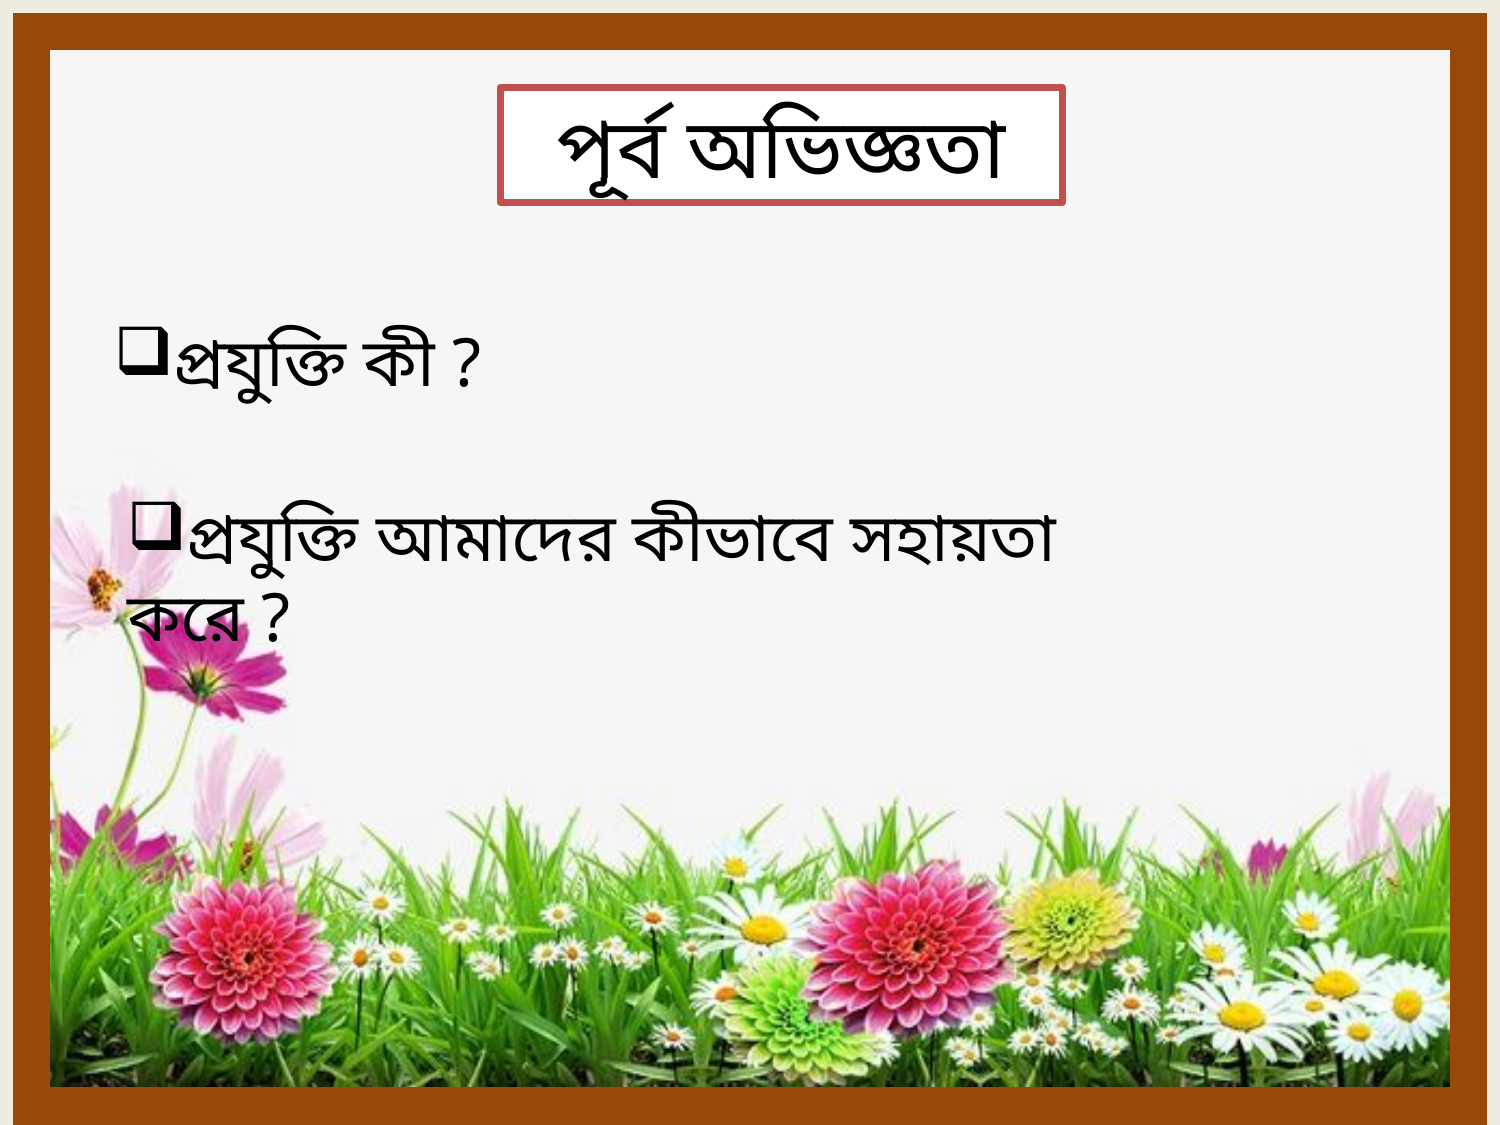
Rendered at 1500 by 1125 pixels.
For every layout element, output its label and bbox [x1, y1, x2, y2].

picture [49, 49, 1451, 1088]
